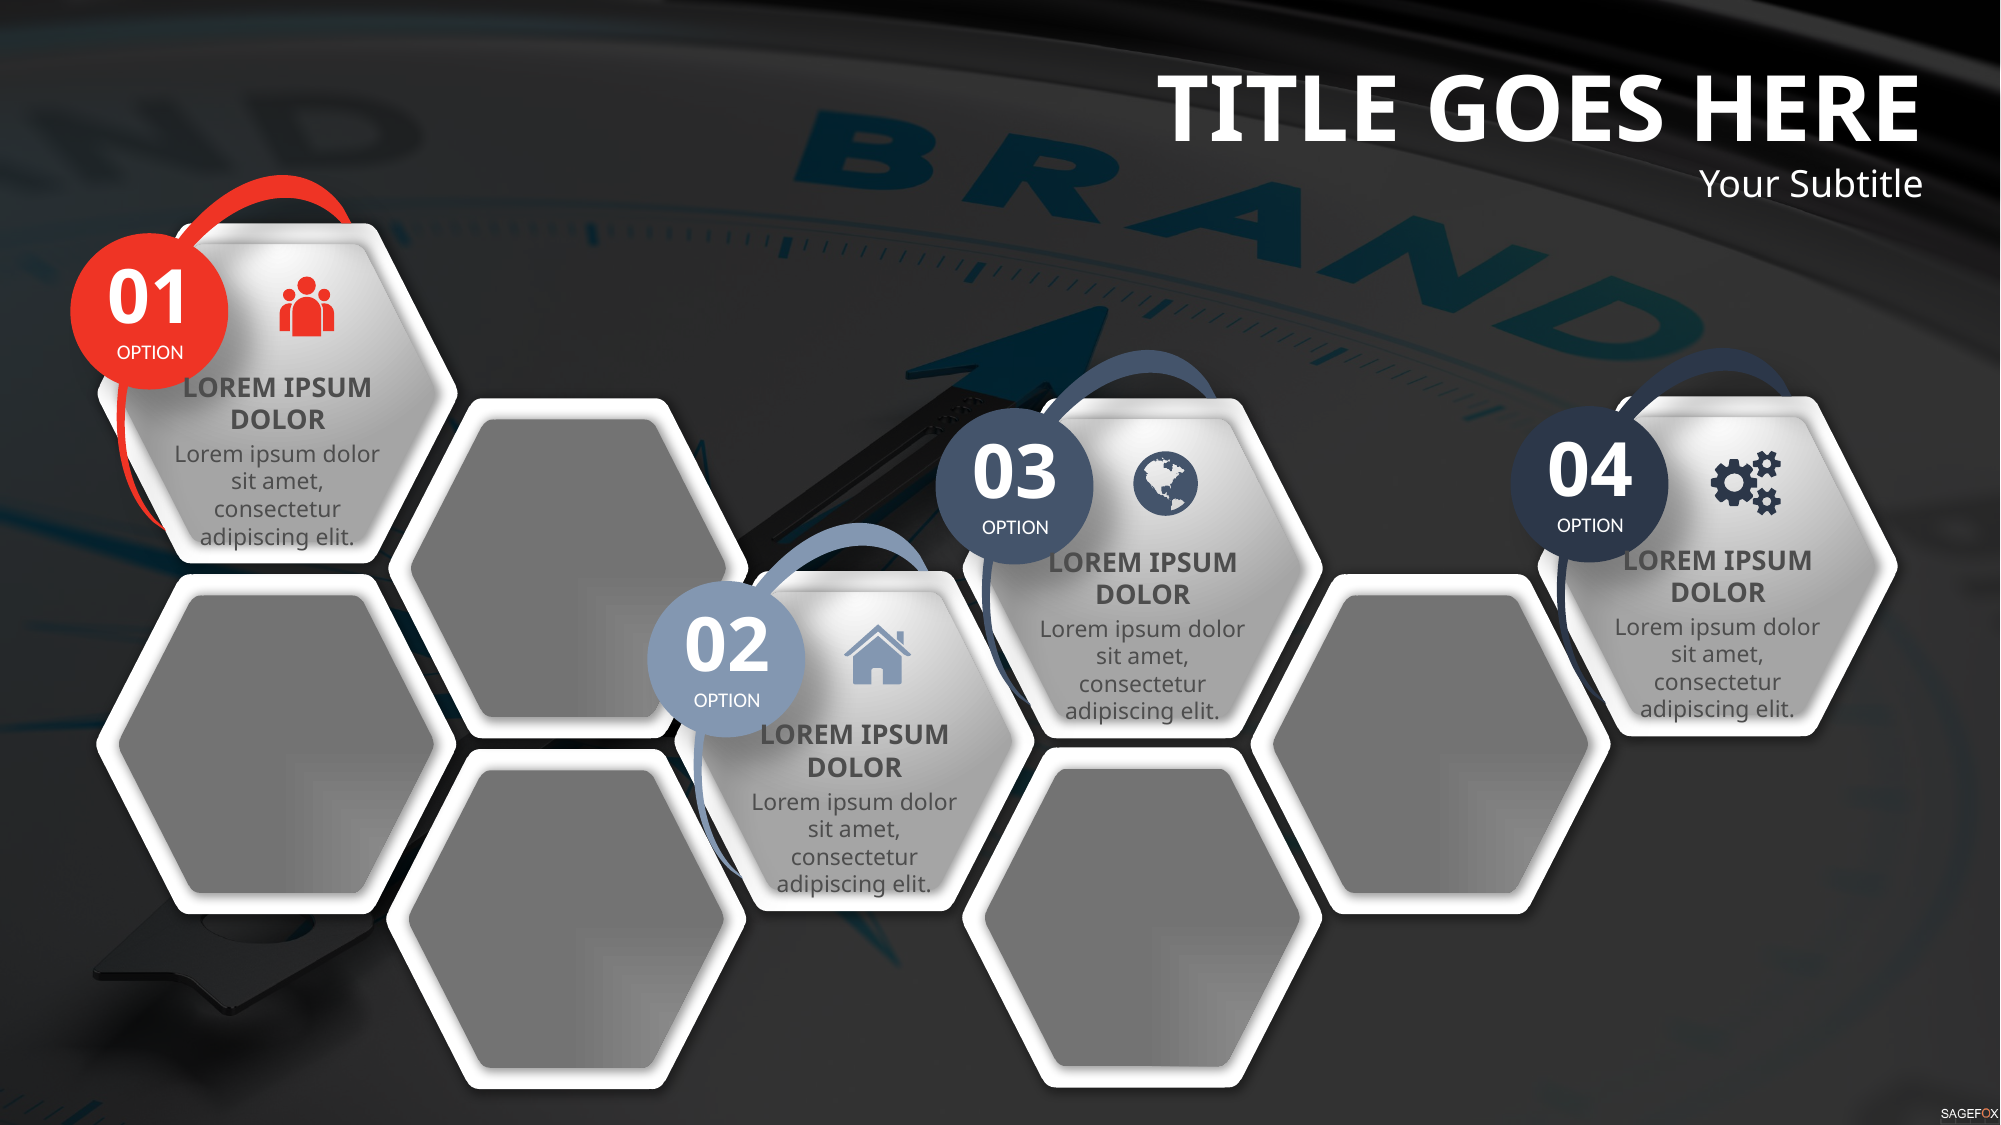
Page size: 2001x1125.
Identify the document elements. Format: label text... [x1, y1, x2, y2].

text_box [1537, 396, 1898, 737]
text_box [647, 522, 929, 879]
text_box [674, 571, 1035, 912]
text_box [935, 349, 1217, 706]
text_box TITLE GOES HERE Your Subtitle [1035, 42, 1939, 212]
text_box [388, 398, 749, 739]
picture [0, 0, 2001, 1125]
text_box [386, 749, 747, 1090]
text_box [962, 398, 1323, 739]
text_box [1250, 574, 1611, 915]
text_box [96, 574, 457, 915]
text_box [1510, 347, 1792, 704]
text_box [97, 223, 458, 564]
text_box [70, 175, 352, 532]
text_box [962, 747, 1323, 1088]
